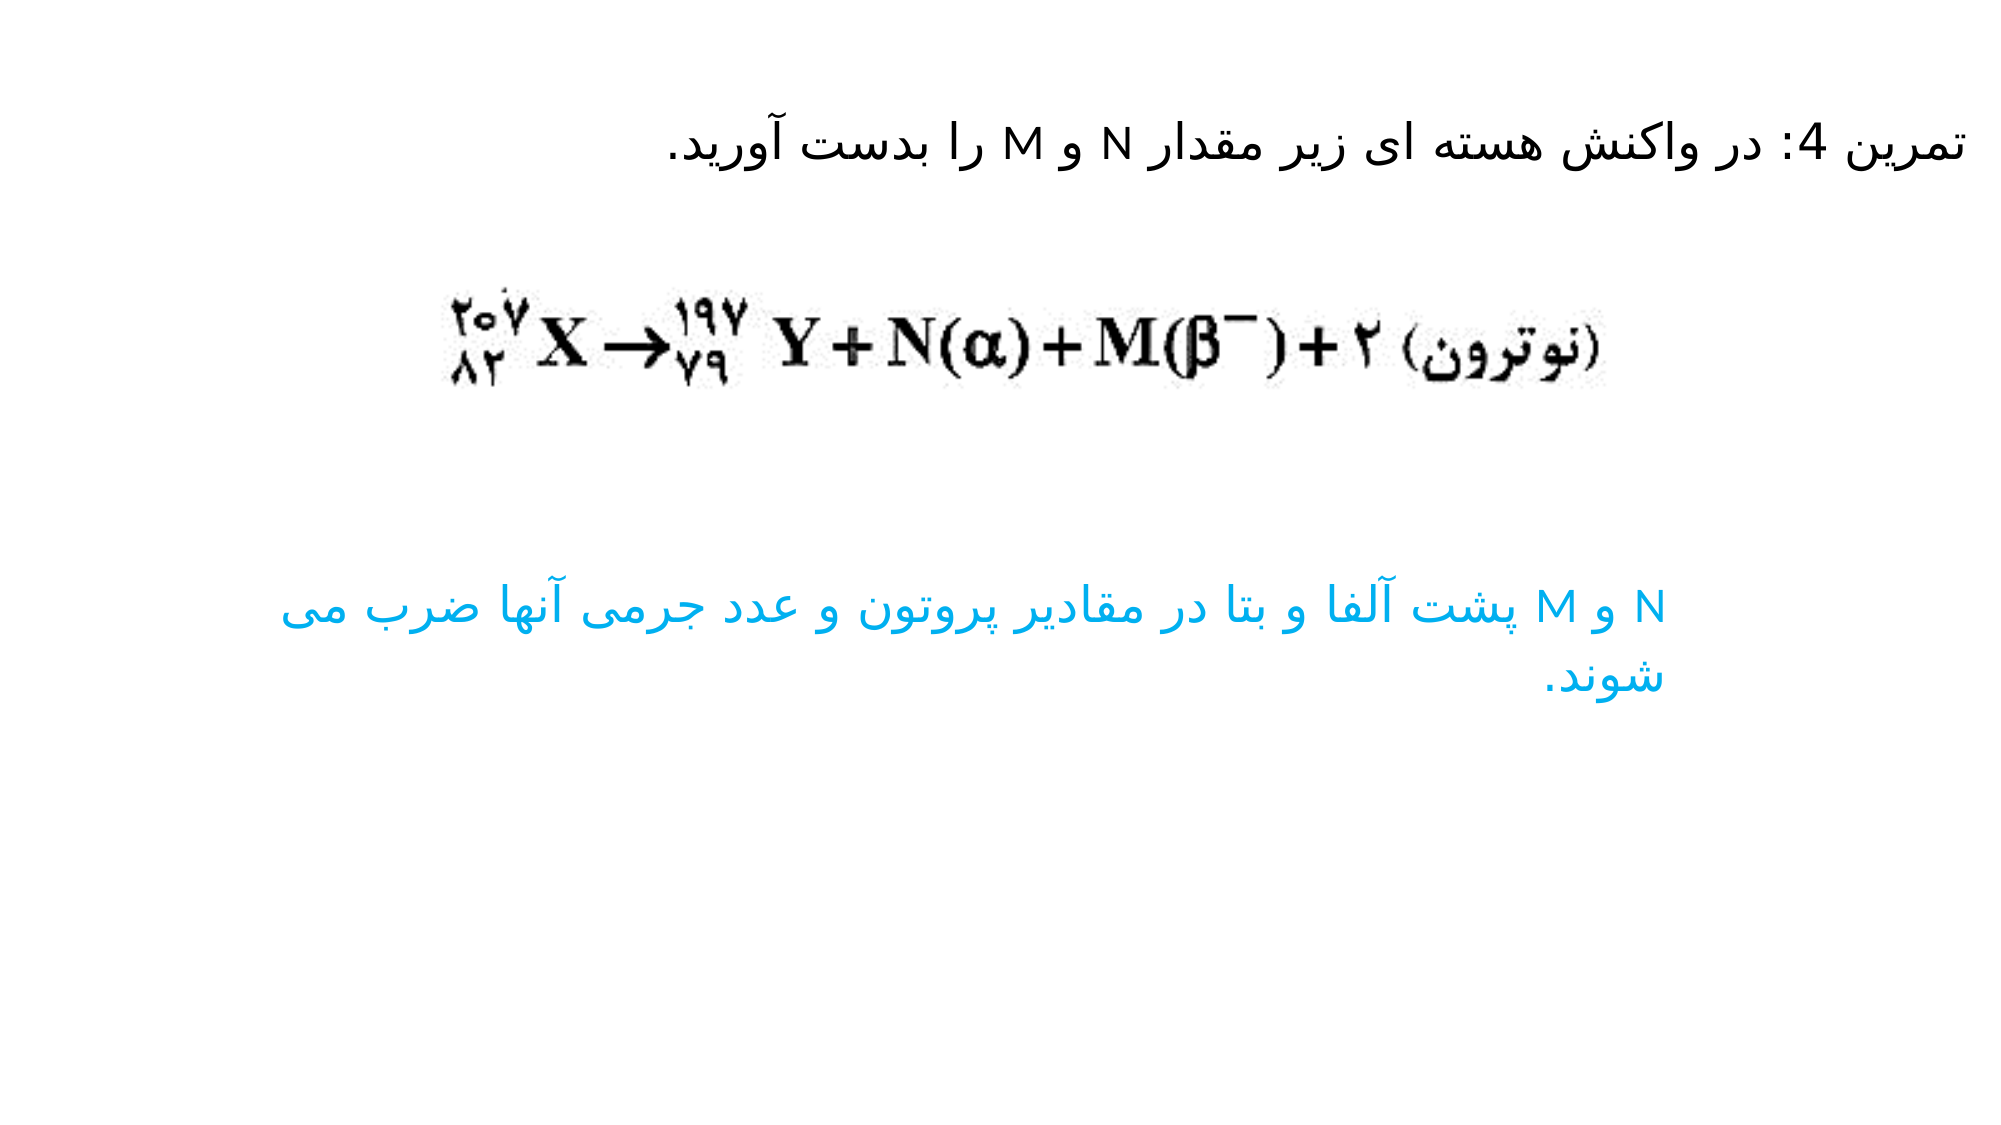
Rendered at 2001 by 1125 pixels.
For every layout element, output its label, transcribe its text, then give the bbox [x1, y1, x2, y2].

picture [422, 268, 1619, 402]
text_box تمرین 4: در واکنش هسته ای زیر مقدار N و M را بدست آورید. [650, 93, 1983, 178]
